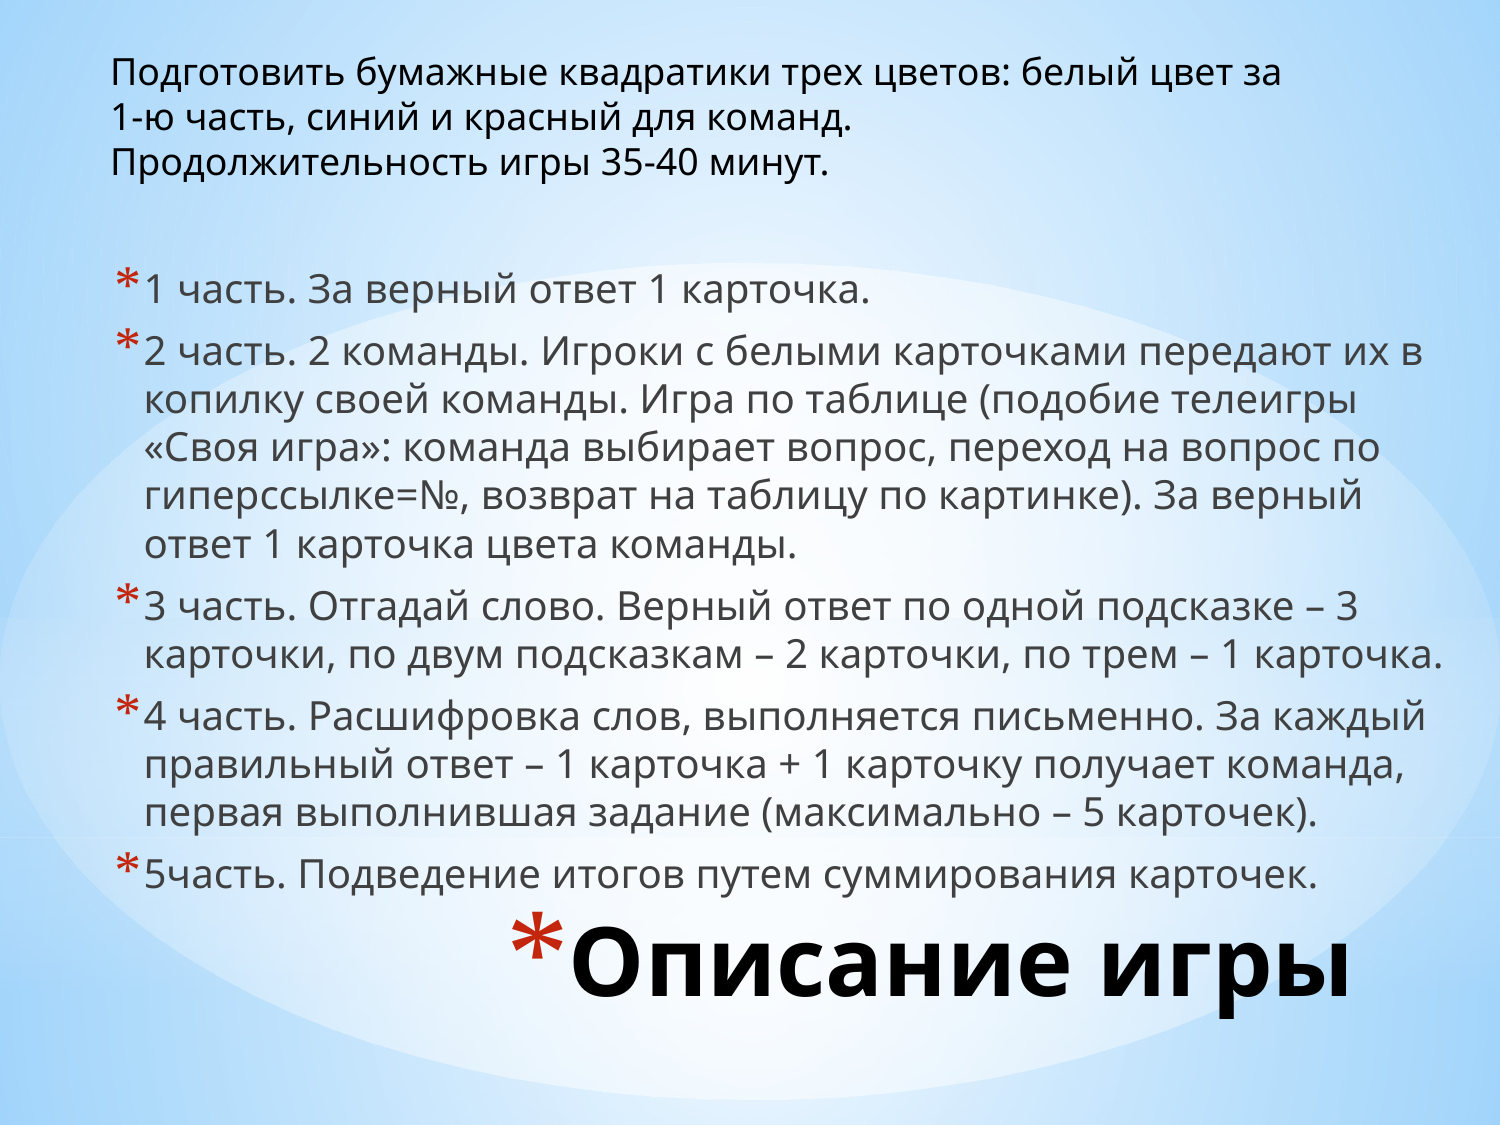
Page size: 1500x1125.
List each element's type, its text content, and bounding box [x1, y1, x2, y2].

title Описание игры [301, 917, 1370, 1081]
text_box Подготовить бумажные квадратики трех цветов: белый цвет за 1-ю часть, синий и красный для команд. Продолжительность игры 35-40 минут. [95, 40, 1329, 191]
list 1 часть. За верный ответ 1 карточка. 2 часть. 2 команды. Игроки с белыми карточками передают их в копилку своей команды. Игра по таблице (подобие телеигры «Своя игра»: команда выбирает вопрос, переход на вопрос по гиперссылке=№, возврат на таблицу по картинке). За верный ответ 1 карточка цвета команды. 3 часть. Отгадай слово. Верный ответ по одной подсказке – 3 карточки, по двум подсказкам – 2 карточки, по трем – 1 карточка. 4 часть. Расшифровка слов, выполняется письменно. За каждый правильный ответ – 1 карточка + 1 карточку получает команда, первая выполнившая задание (максимально – 5 карточек). 5часть. Подведение итогов путем суммирования карточек. [92, 255, 1464, 917]
